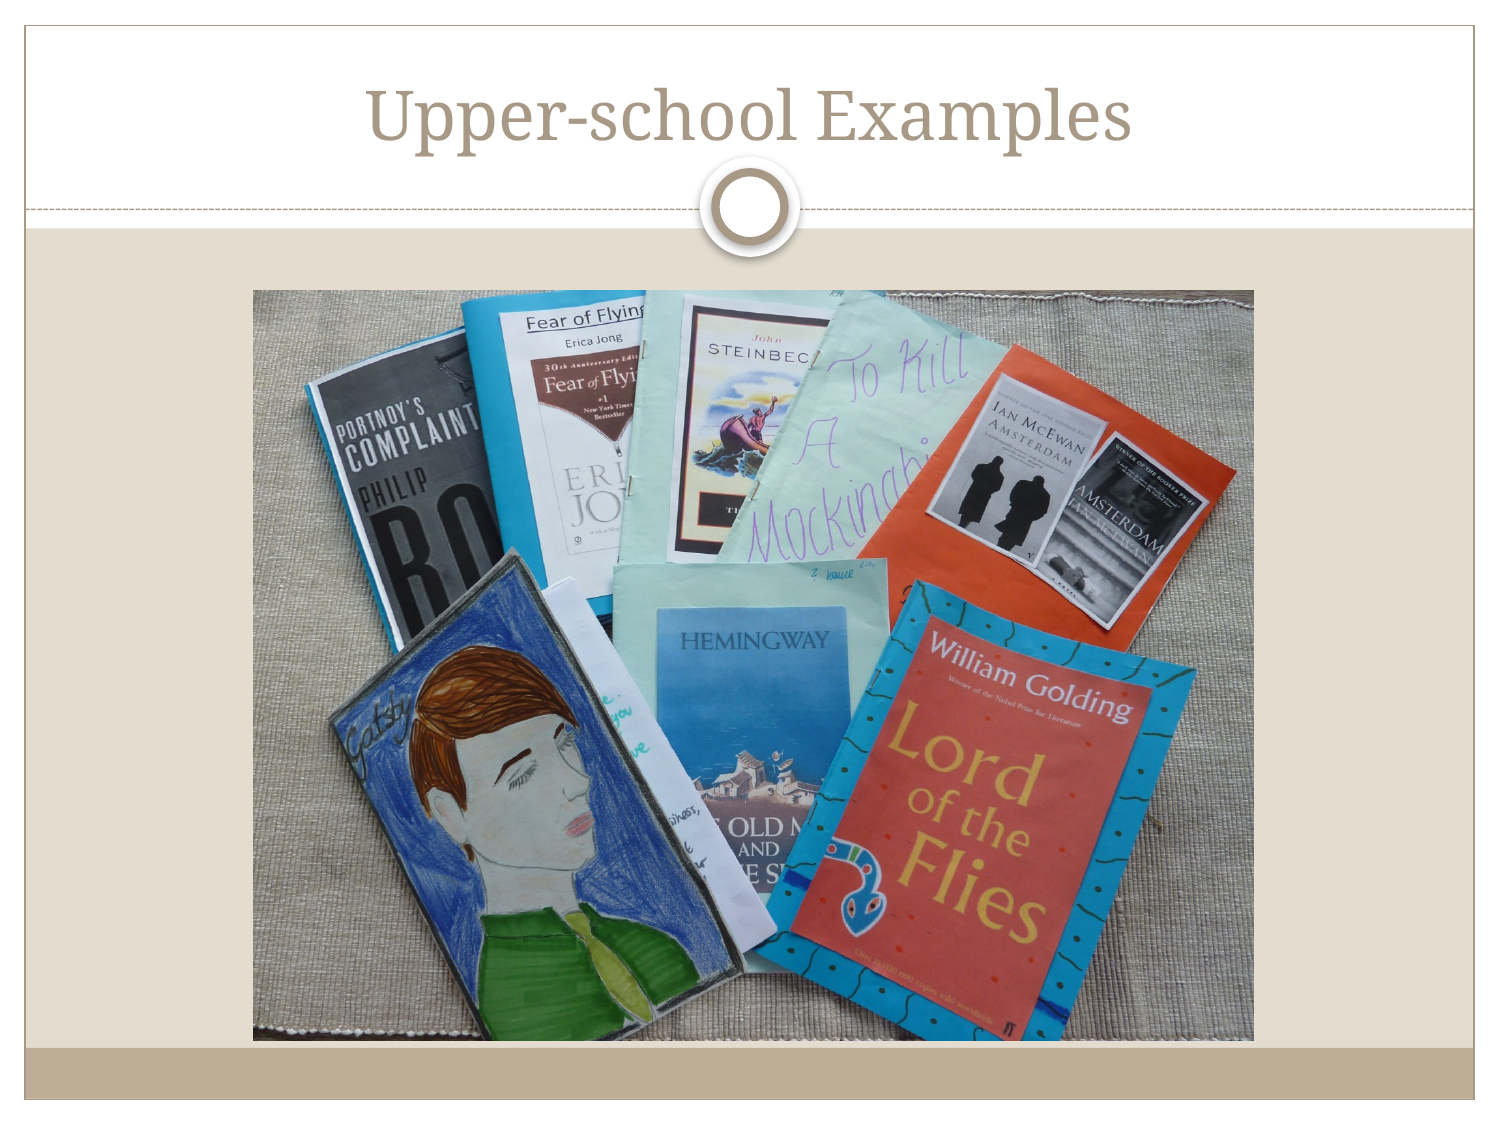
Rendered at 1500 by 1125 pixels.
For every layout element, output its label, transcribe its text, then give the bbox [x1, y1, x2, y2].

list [253, 290, 1255, 1041]
title Upper-school Examples [49, 37, 1450, 162]
